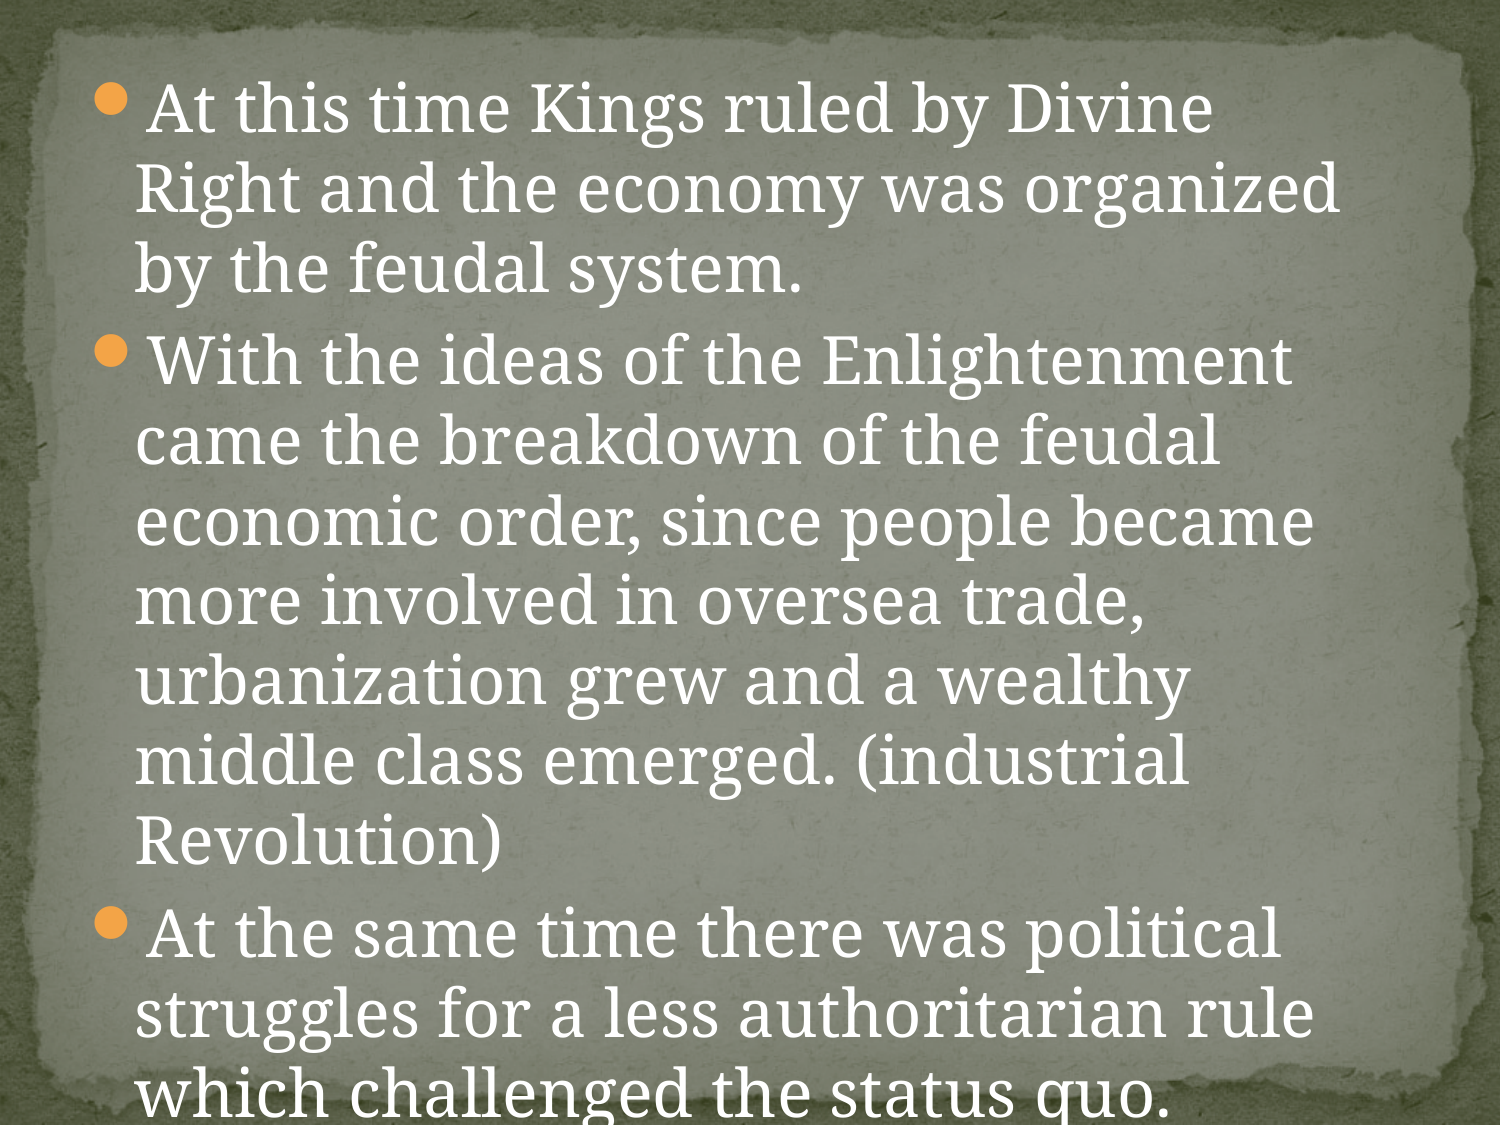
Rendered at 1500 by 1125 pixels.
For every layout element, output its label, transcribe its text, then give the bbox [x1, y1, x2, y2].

list At this time Kings ruled by Divine Right and the economy was organized by the feudal system. With the ideas of the Enlightenment came the breakdown of the feudal economic order, since people became more involved in oversea trade, urbanization grew and a wealthy middle class emerged. (industrial Revolution) At the same time there was political struggles for a less authoritarian rule which challenged the status quo. [75, 58, 1360, 1005]
